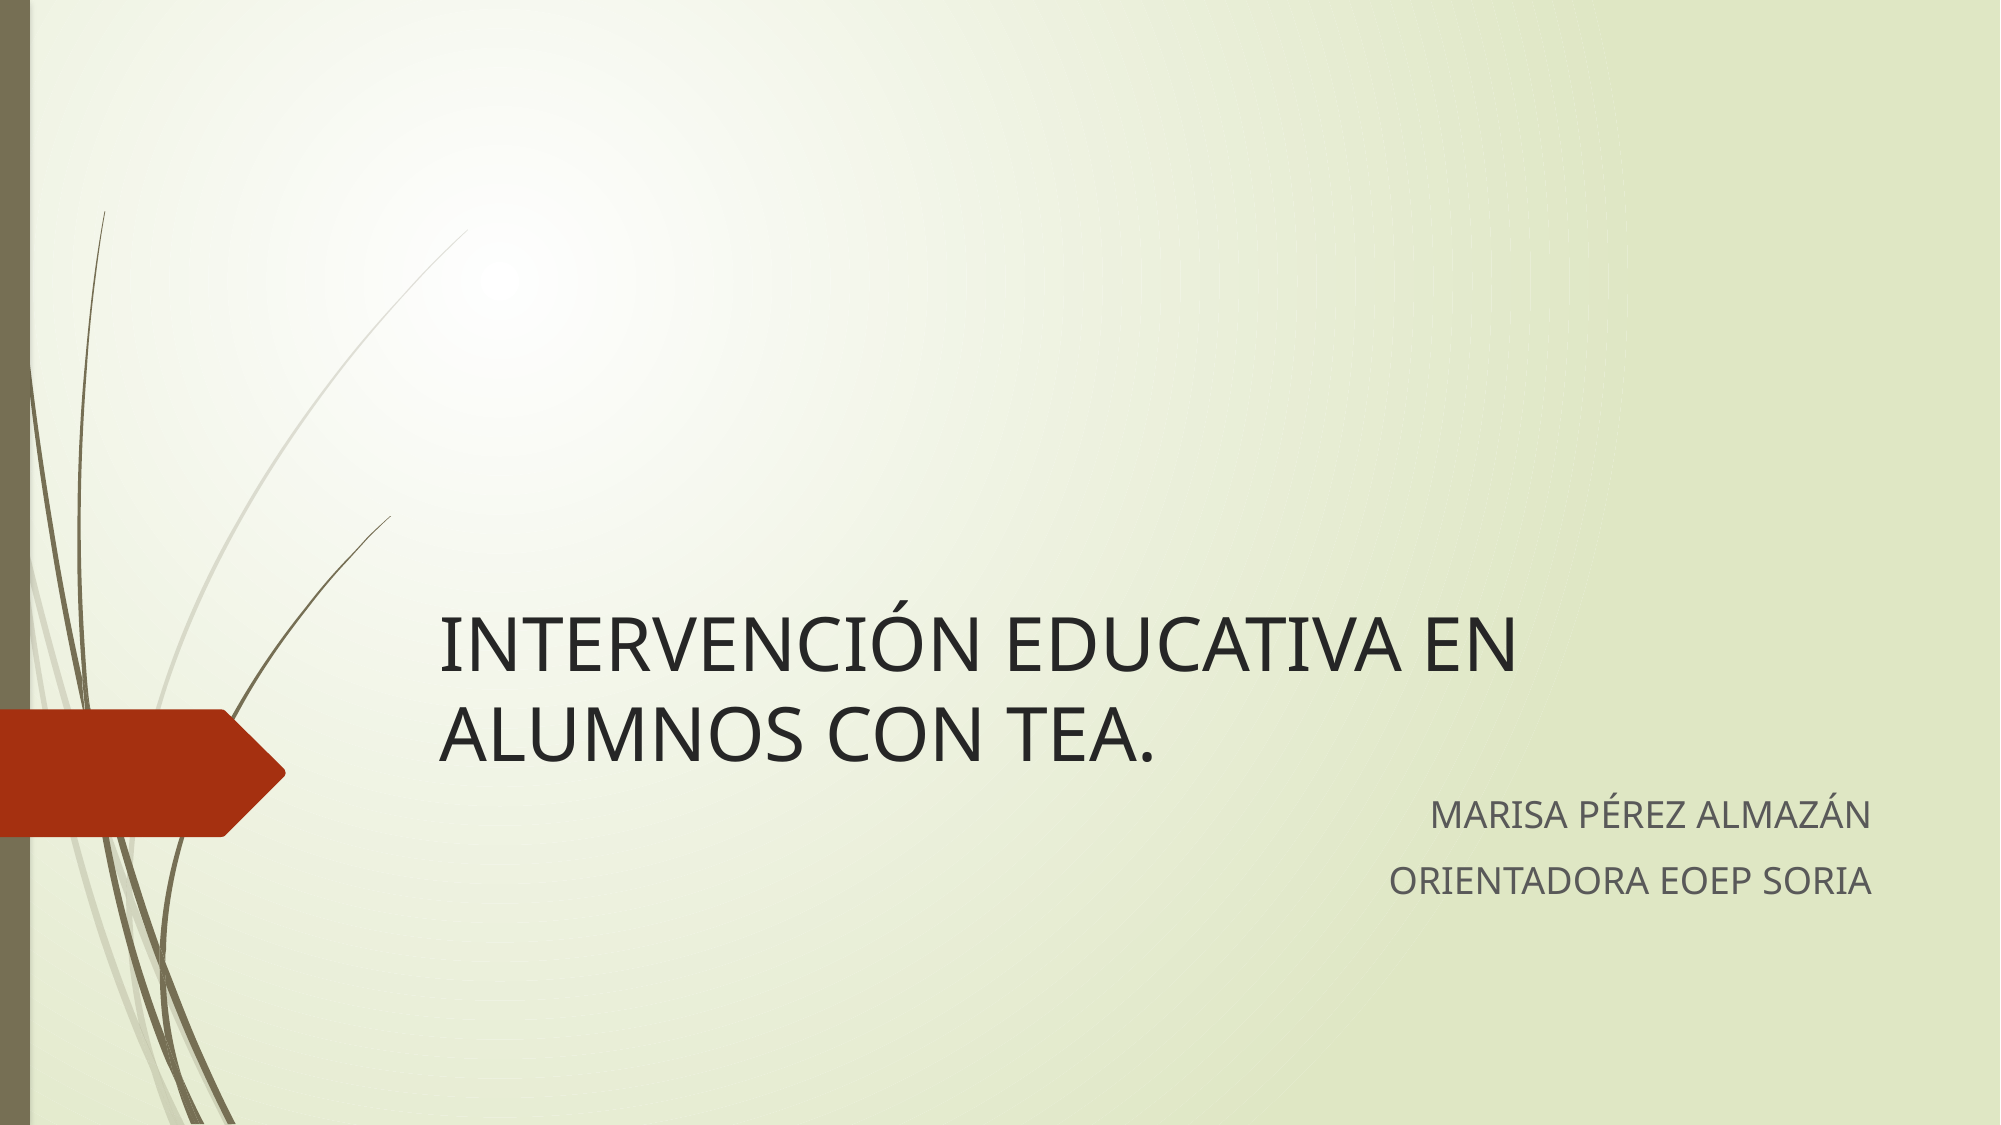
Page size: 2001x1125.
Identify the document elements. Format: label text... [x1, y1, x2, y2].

subtitle MARISA PÉREZ ALMAZÁN ORIENTADORA EOEP SORIA [424, 783, 1888, 969]
title INTERVENCIÓN EDUCATIVA EN ALUMNOS CON TEA. [424, 412, 1888, 783]
